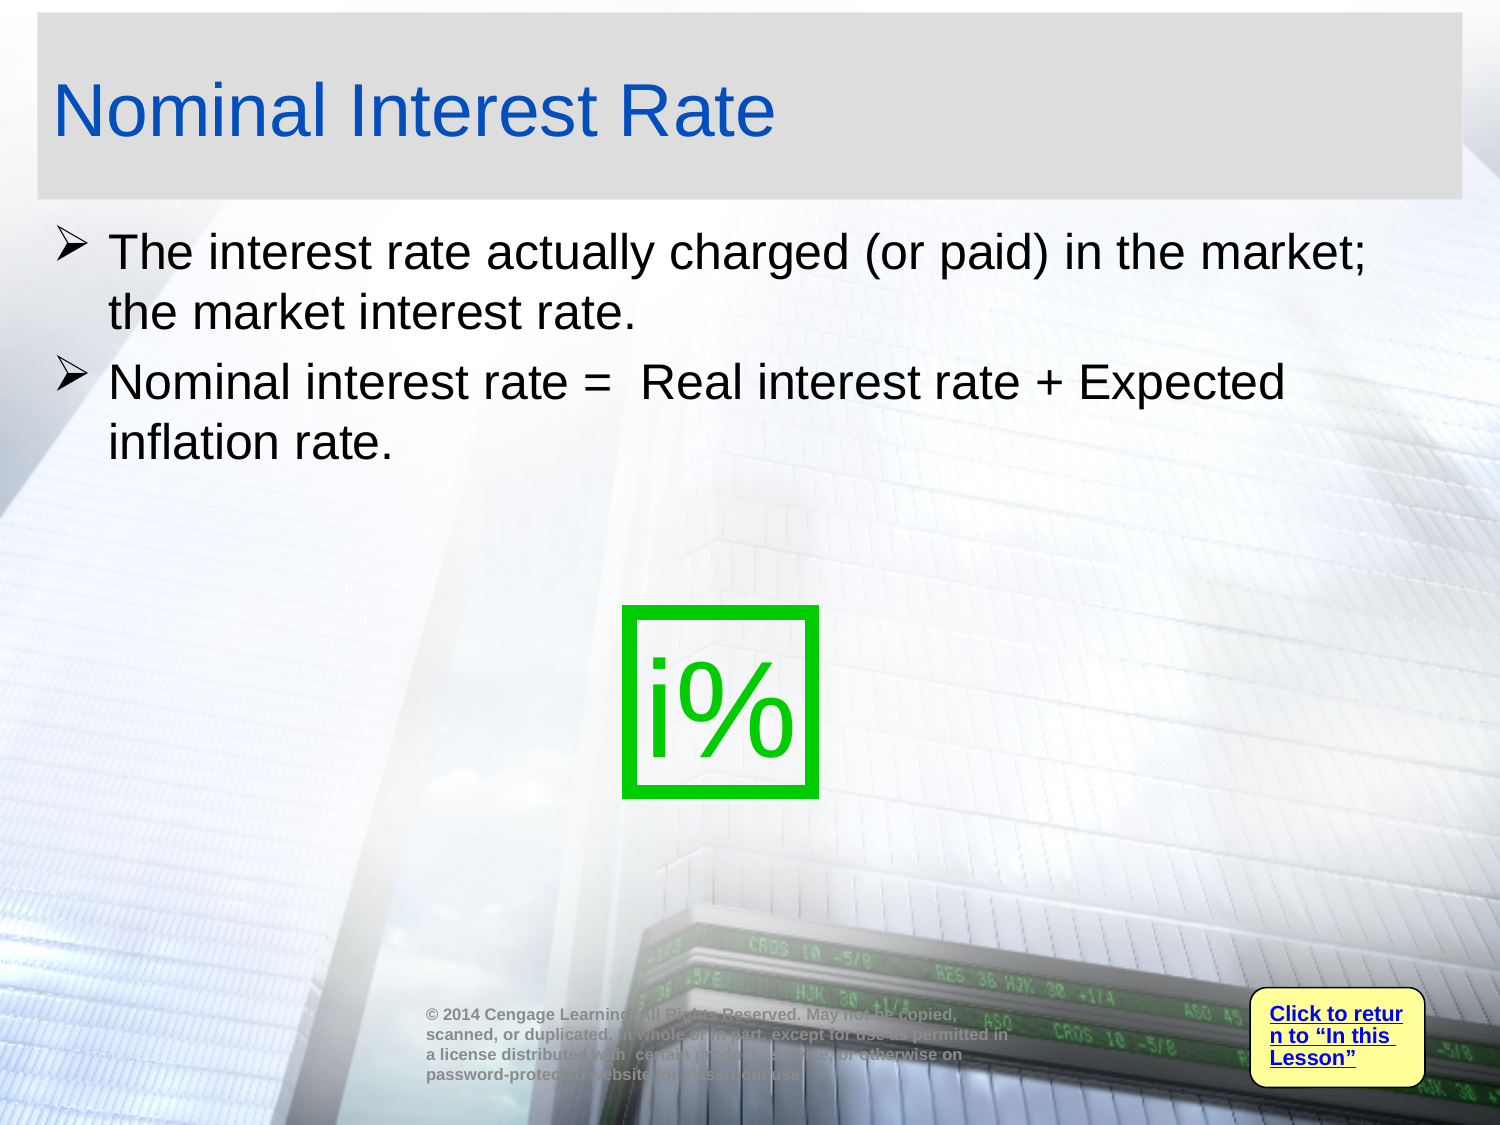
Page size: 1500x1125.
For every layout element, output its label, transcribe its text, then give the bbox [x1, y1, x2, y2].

text_box i% [629, 612, 813, 793]
text_box Click to return to “In this Lesson” [1250, 987, 1426, 1088]
picture [0, 0, 1500, 1125]
title Nominal Interest Rate [37, 12, 1463, 200]
list The interest rate actually charged (or paid) in the market; the market interest rate. Nominal interest rate = Real interest rate + Expected inflation rate. [37, 212, 1463, 938]
text_box © 2014 Cengage Learning. All Rights Reserved. May not be copied, scanned, or duplicated, in whole or in part, except for use as permitted in a license distributed with certain product , service, or otherwise on password-protected website for classroom use [412, 1012, 1025, 1076]
